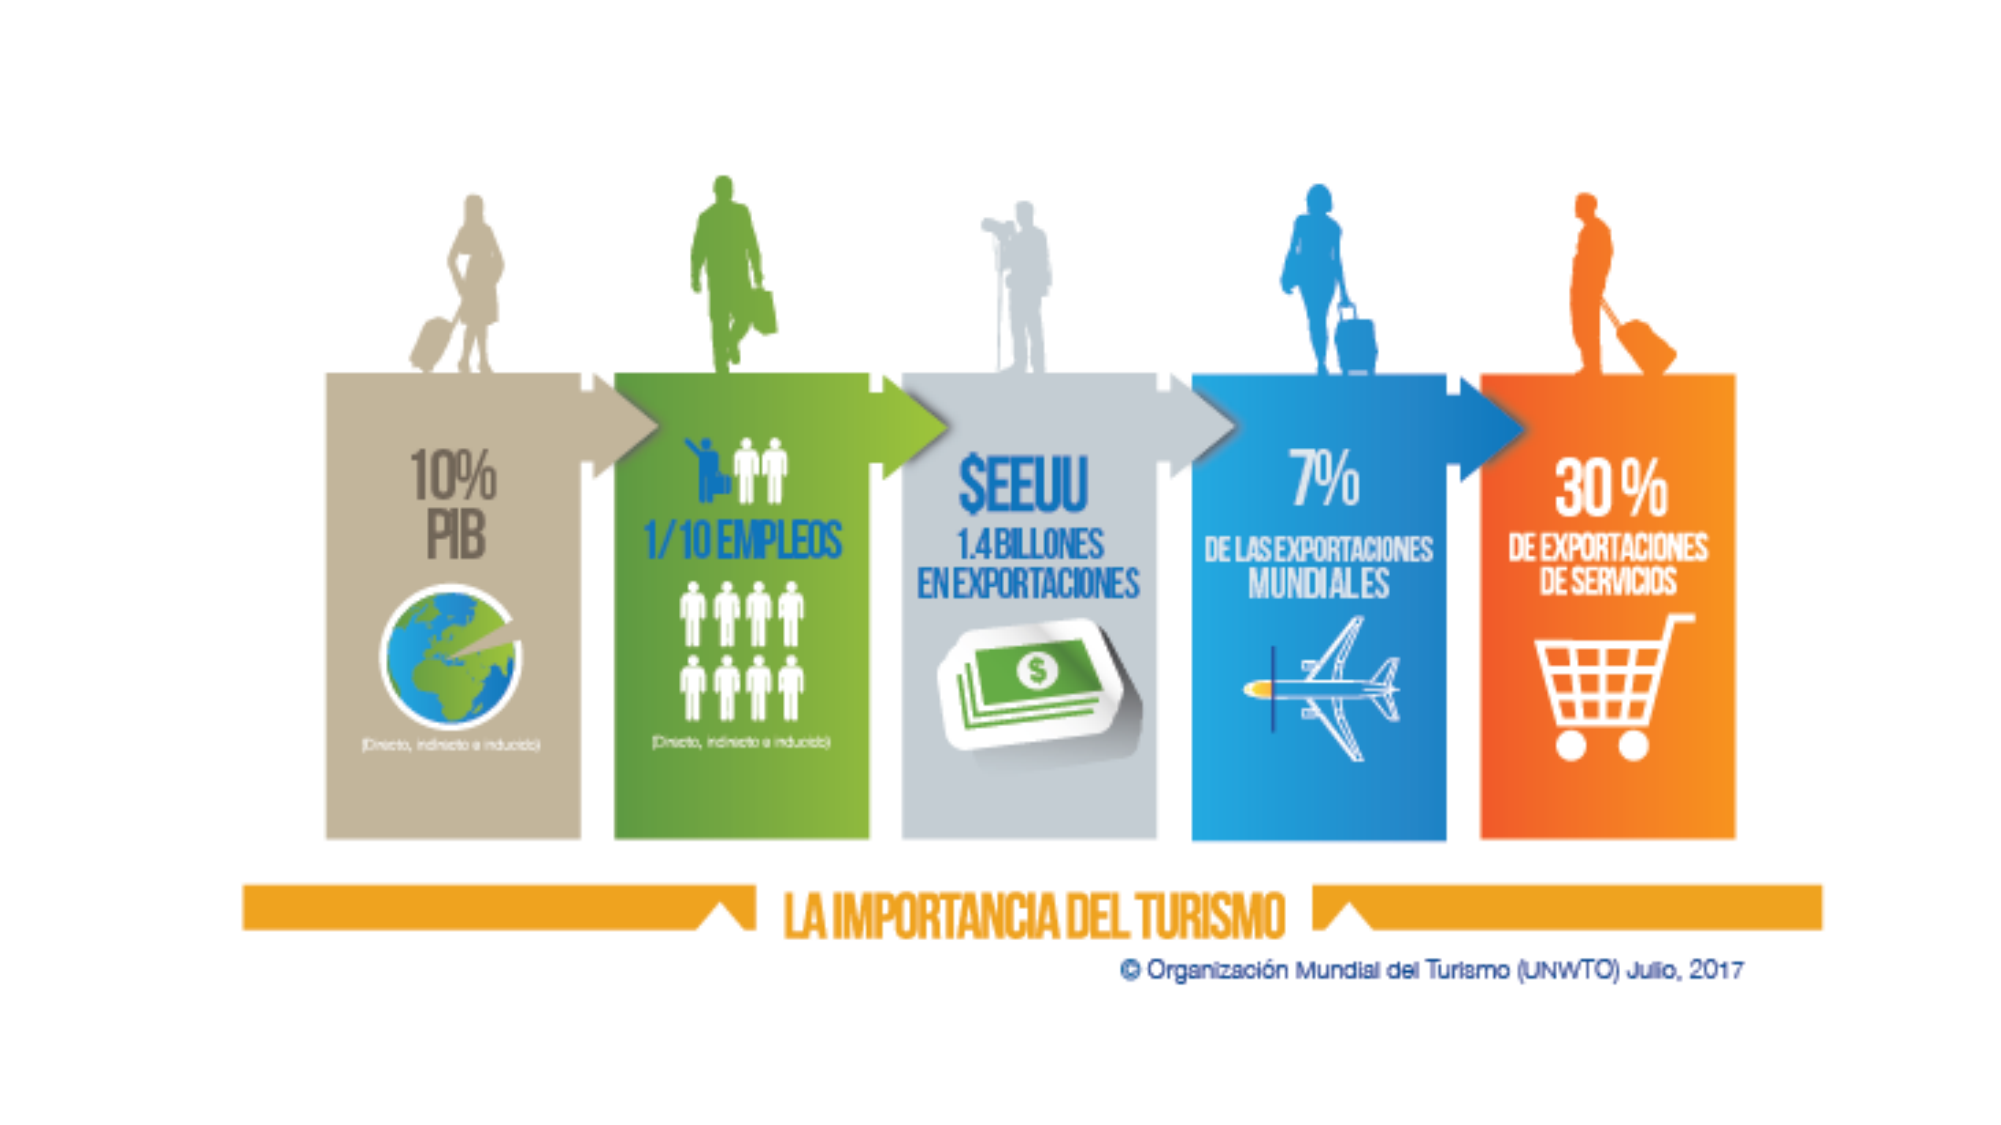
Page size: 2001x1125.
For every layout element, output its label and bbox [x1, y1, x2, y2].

list [218, 61, 1850, 1095]
